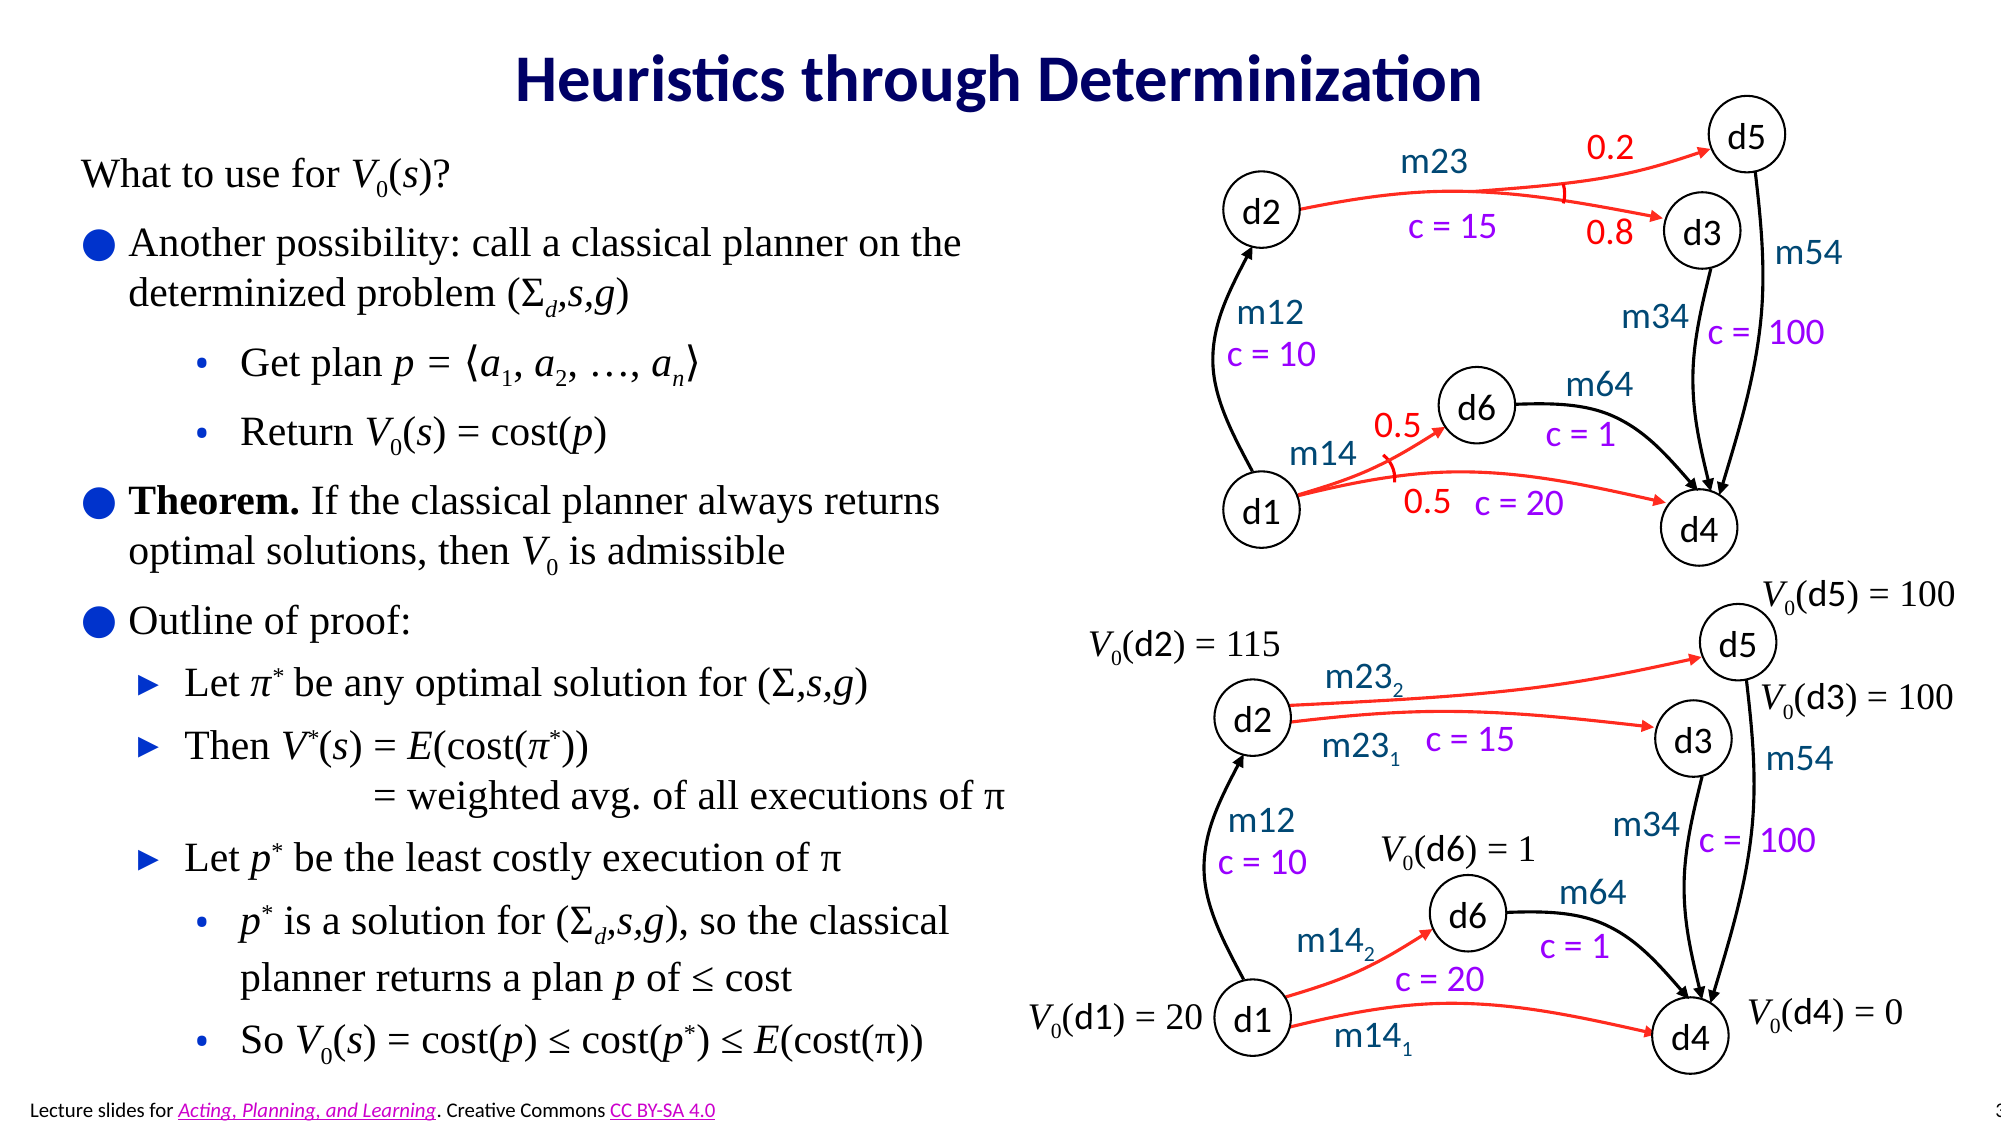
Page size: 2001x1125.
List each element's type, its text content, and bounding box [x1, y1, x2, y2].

text_box V0(d5) = 100 [1746, 561, 1997, 628]
title Heuristics through Determinization [274, 16, 1726, 123]
list What to use for V0(s)? Another possibility: call a classical planner on the determinized problem (Σd,s,g) Get plan p = ⟨a1, a2, …, an⟩ Return V0(s) = cost(p) Theorem. If the classical planner always returns optimal solutions, then V0 is admissible Outline of proof: Let π* be any optimal solution for (Σ,s,g) Then V*(s) = E(cost(π*)) = weighted avg. of all executions of π Let p* be the least costly execution of π p* is a solution for (Σd,s,g), so the classical planner returns a plan p of ≤ cost So V0(s) = cost(p) ≤ cost(p*) ≤ E(cost(π)) [65, 137, 1036, 1059]
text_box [1212, 95, 1844, 567]
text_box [1203, 603, 1835, 1075]
text_box V0(d2) = 115 [1073, 611, 1198, 678]
text_box V0(d4) = 0 [1840, 979, 1919, 1046]
text_box V0(d3) = 100 [1840, 664, 1995, 731]
text_box V0(d1) = 20 [1013, 984, 1198, 1051]
